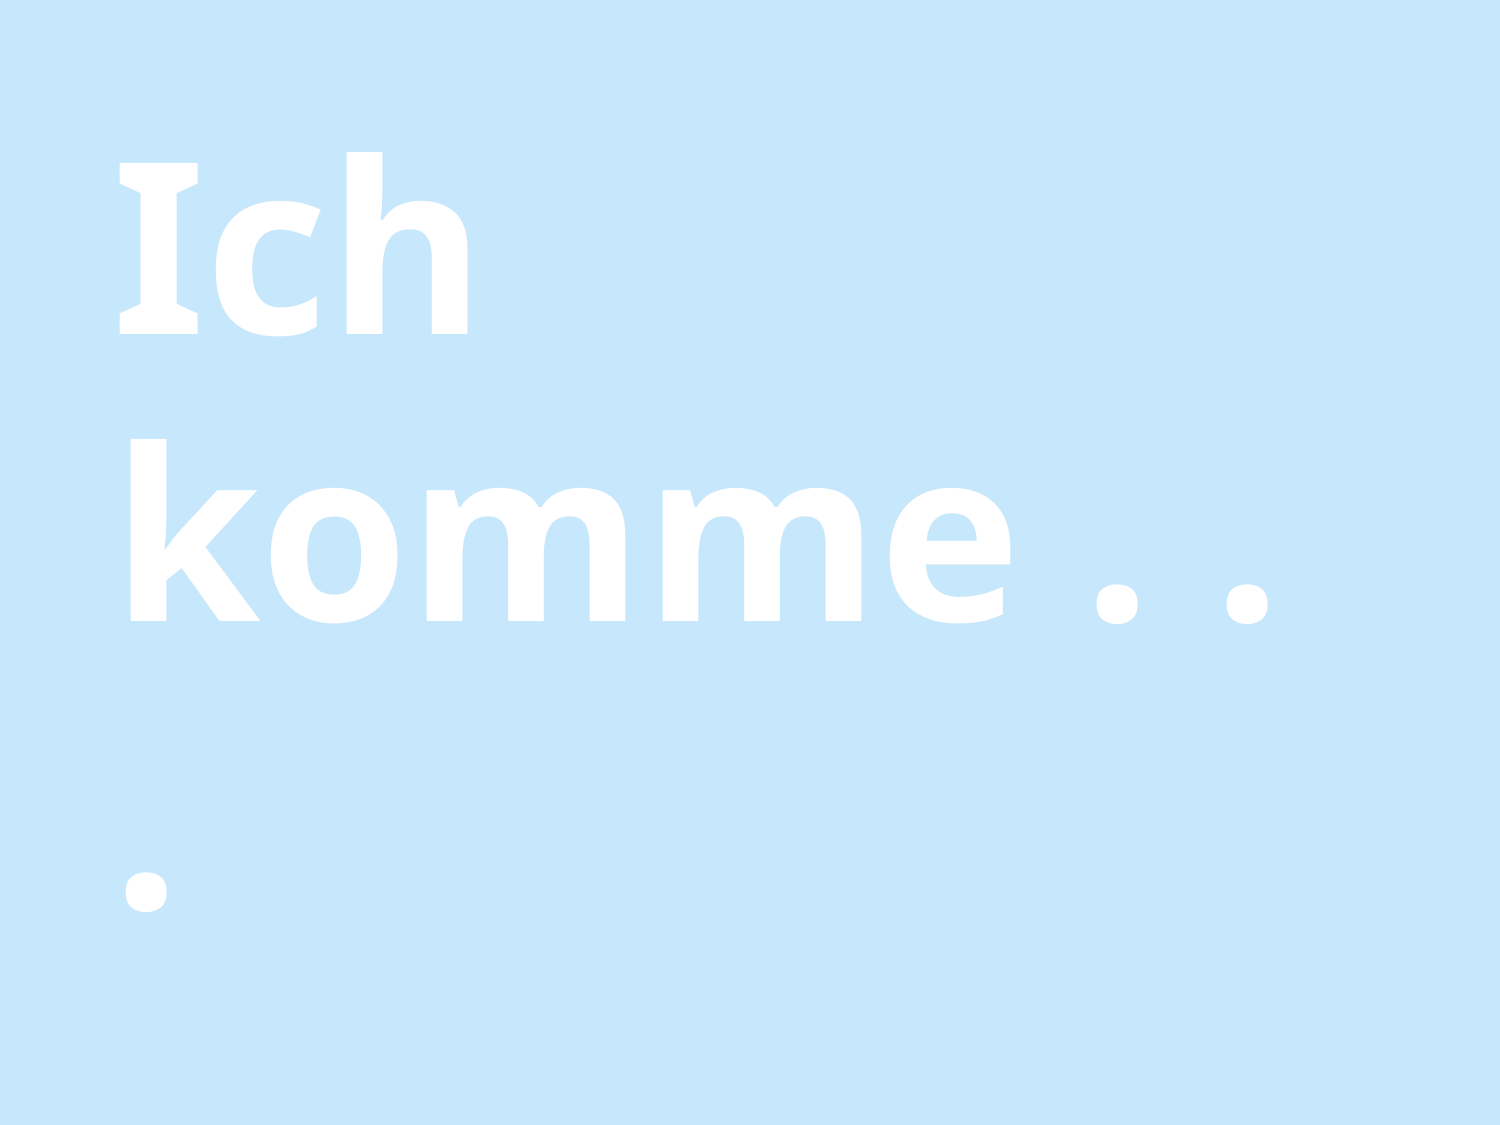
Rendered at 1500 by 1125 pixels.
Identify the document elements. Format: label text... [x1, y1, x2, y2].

list Ich komme . . . [75, 87, 1425, 1035]
